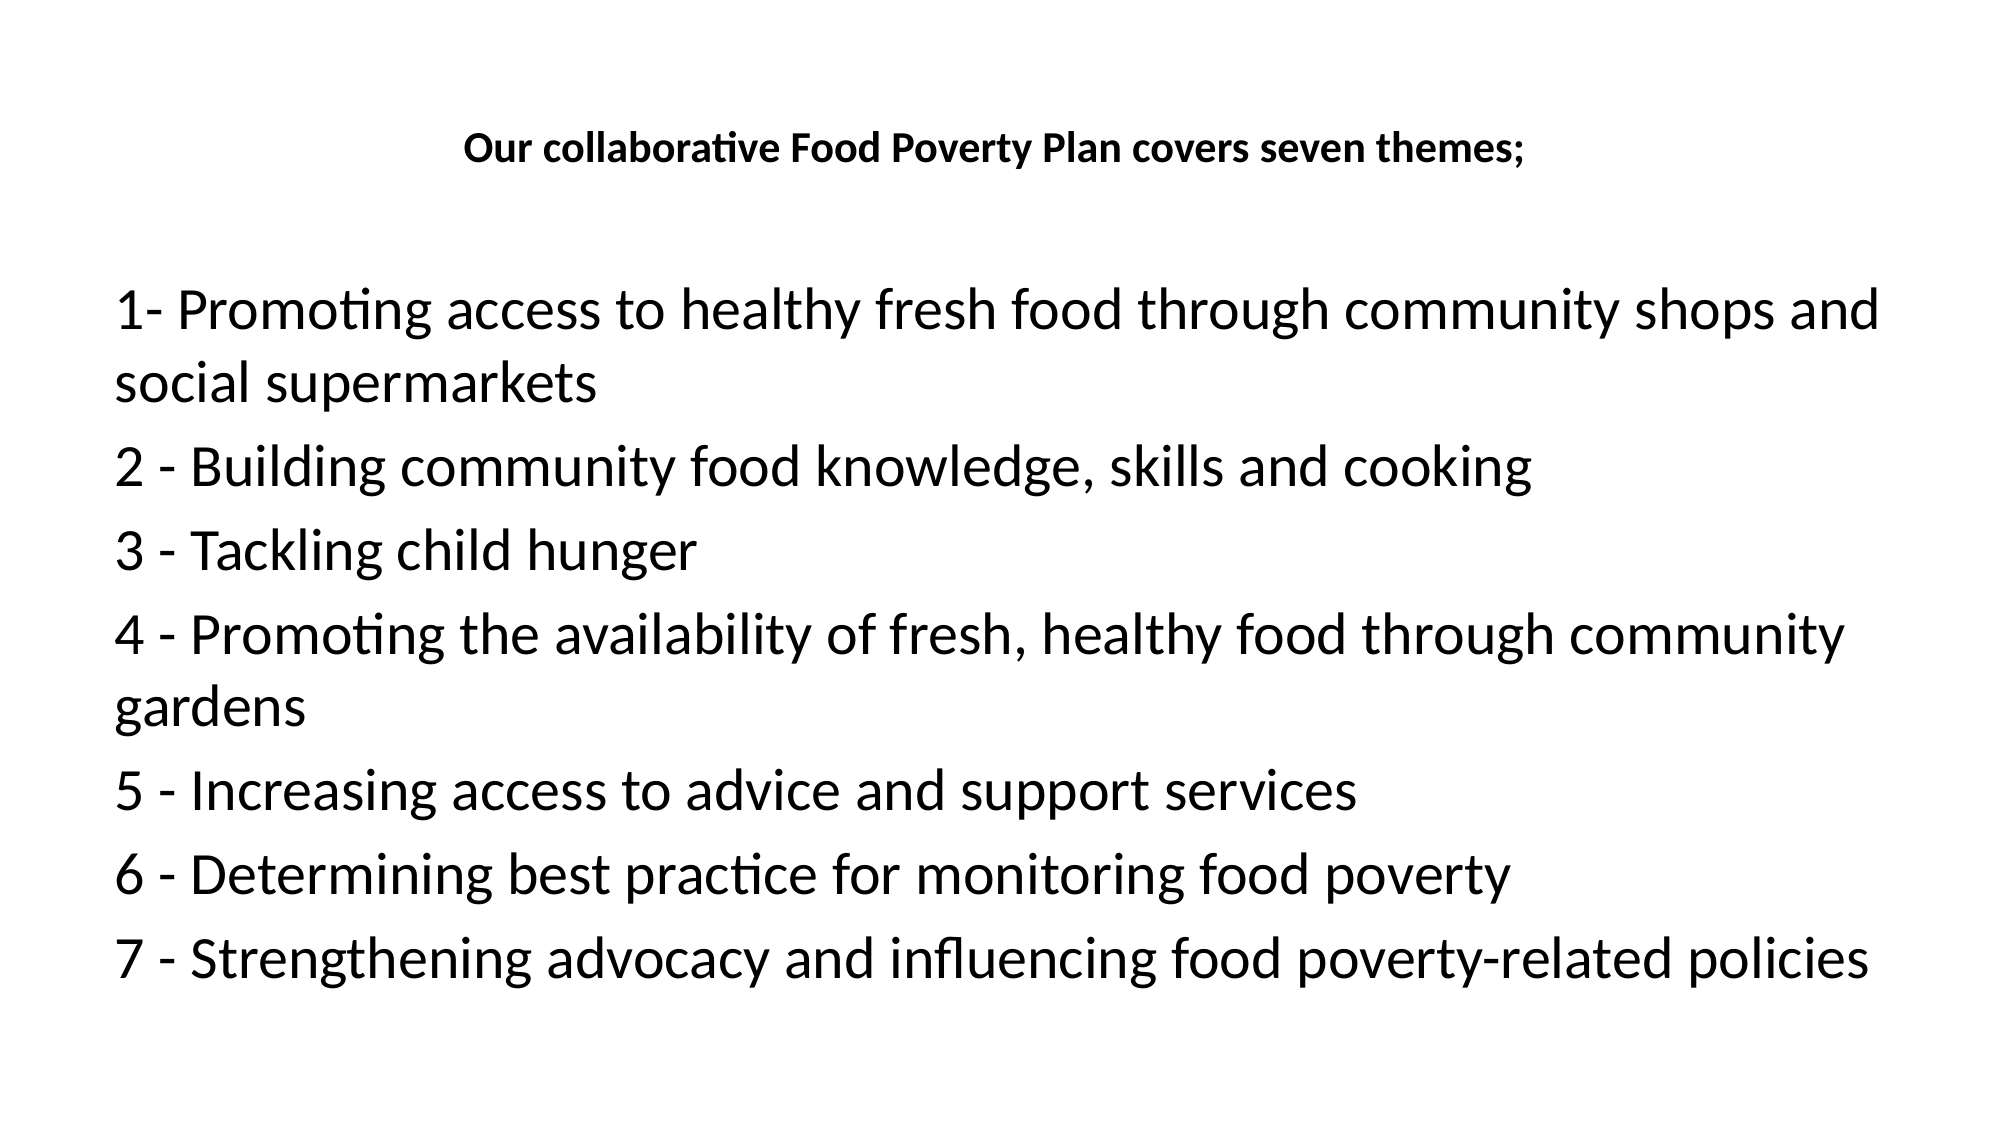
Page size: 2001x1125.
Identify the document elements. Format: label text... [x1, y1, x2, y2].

title Our collaborative Food Poverty Plan covers seven themes; [99, 45, 1900, 233]
list 1- Promoting access to healthy fresh food through community shops and social supermarkets 2 - Building community food knowledge, skills and cooking 3 - Tackling child hunger 4 - Promoting the availability of fresh, healthy food through community gardens 5 - Increasing access to advice and support services 6 - Determining best practice for monitoring food poverty 7 - Strengthening advocacy and influencing food poverty-related policies [99, 262, 1900, 1005]
